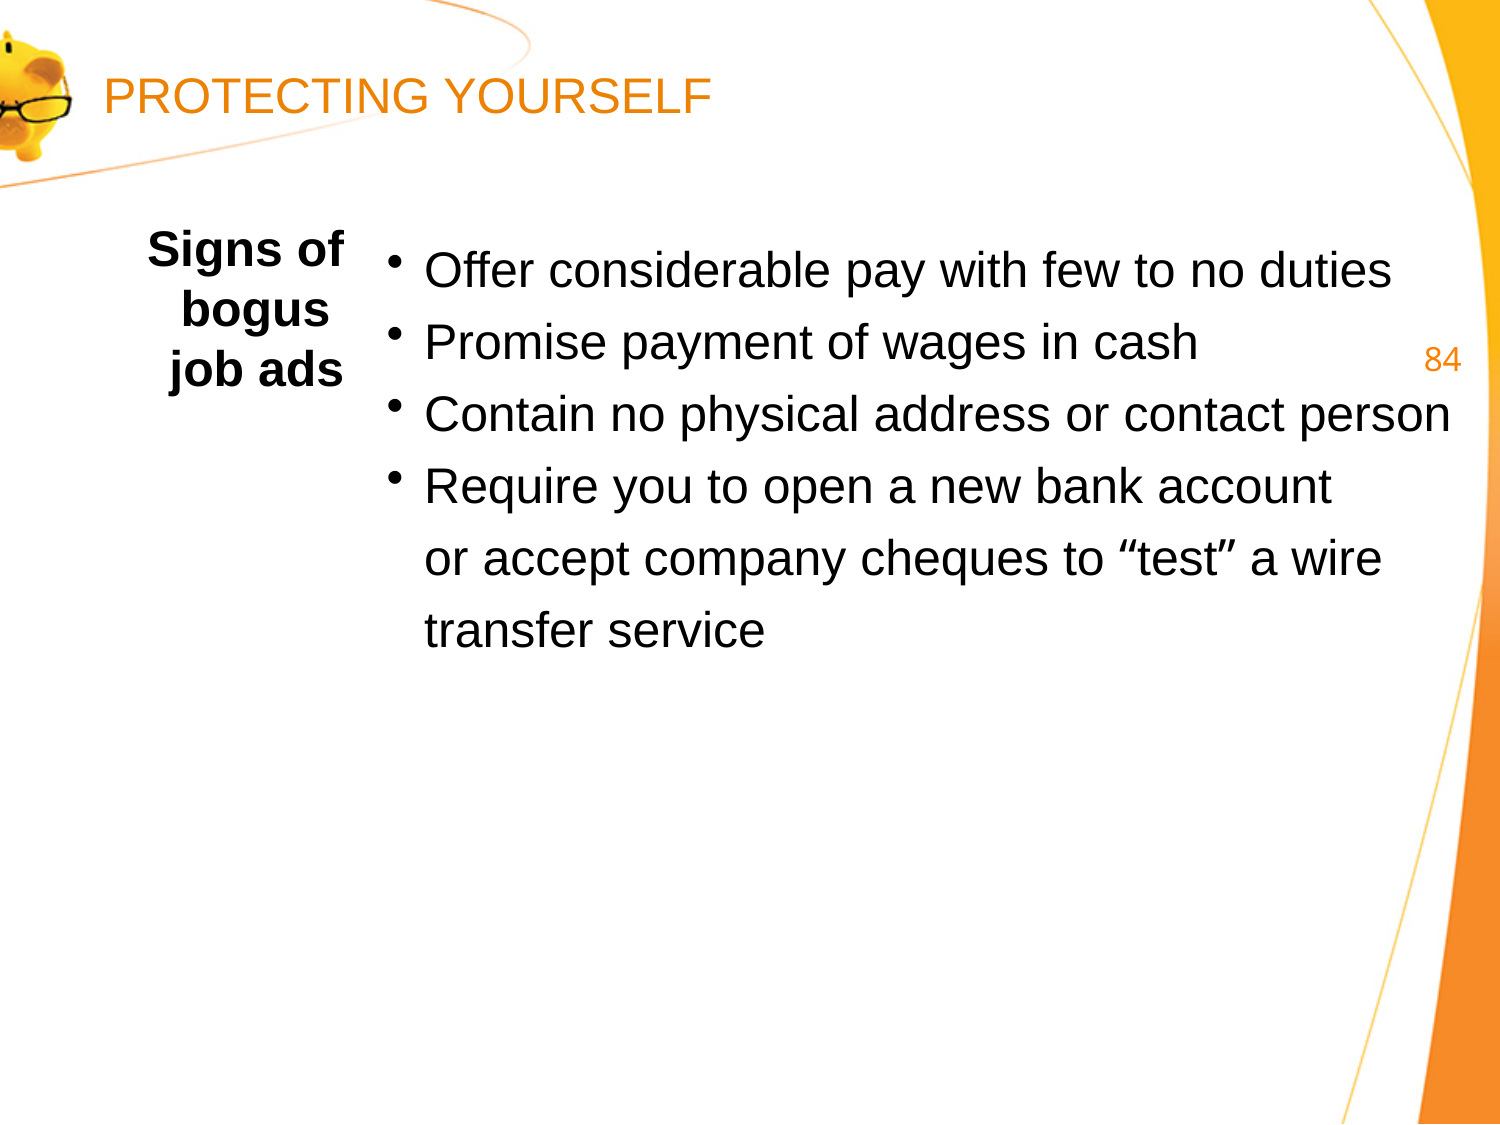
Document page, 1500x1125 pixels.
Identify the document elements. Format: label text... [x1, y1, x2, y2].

text_box Signs of bogus job ads [0, 208, 360, 404]
text_box PROTECTING YOURSELF [88, 55, 1401, 131]
picture [0, 0, 1500, 1124]
text_box Offer considerable pay with few to no duties Promise payment of wages in cash Contain no physical address or contact person Require you to open a new bank account or accept company cheques to “test” a wire transfer service [371, 218, 1500, 666]
